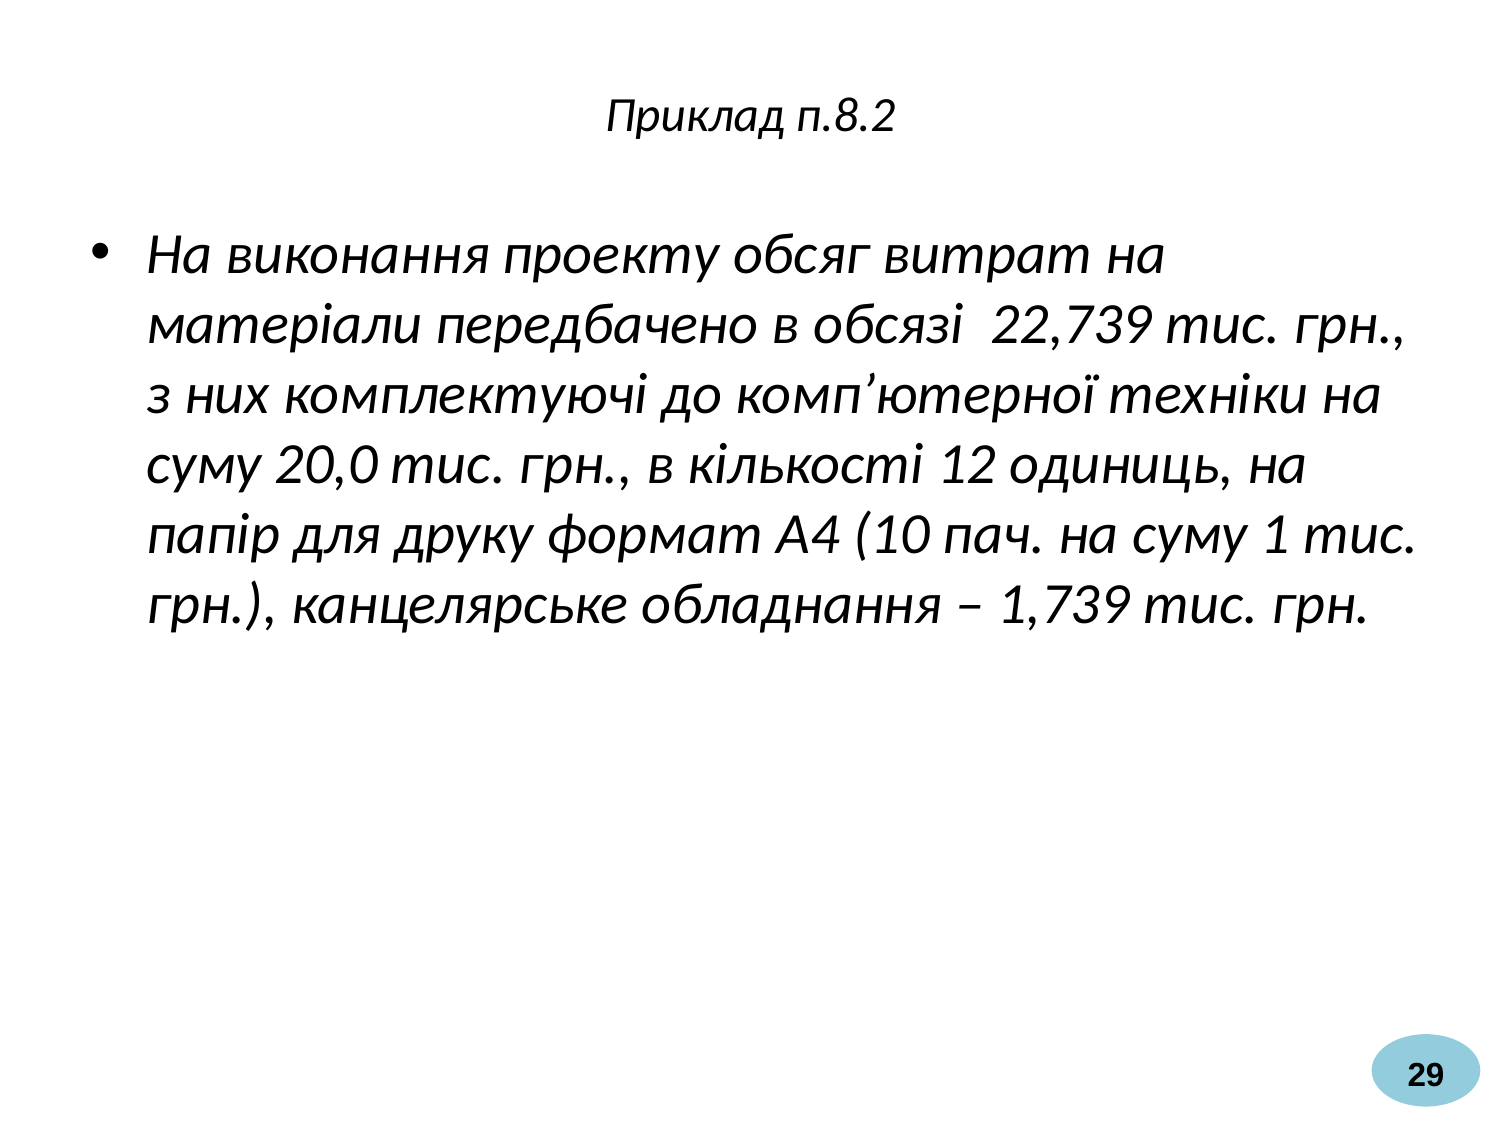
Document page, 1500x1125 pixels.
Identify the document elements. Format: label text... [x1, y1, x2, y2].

text_box 29 [1372, 1034, 1480, 1106]
title Приклад п.8.2 [75, 75, 1425, 149]
list На виконання проекту обсяг витрат на матеріали передбачено в обсязі 22,739 тис. грн., з них комплектуючі до комп’ютерної техніки на суму 20,0 тис. грн., в кількості 12 одиниць, на папір для друку формат А4 (10 пач. на суму 1 тис. грн.), канцелярське обладнання – 1,739 тис. грн. [75, 208, 1447, 976]
